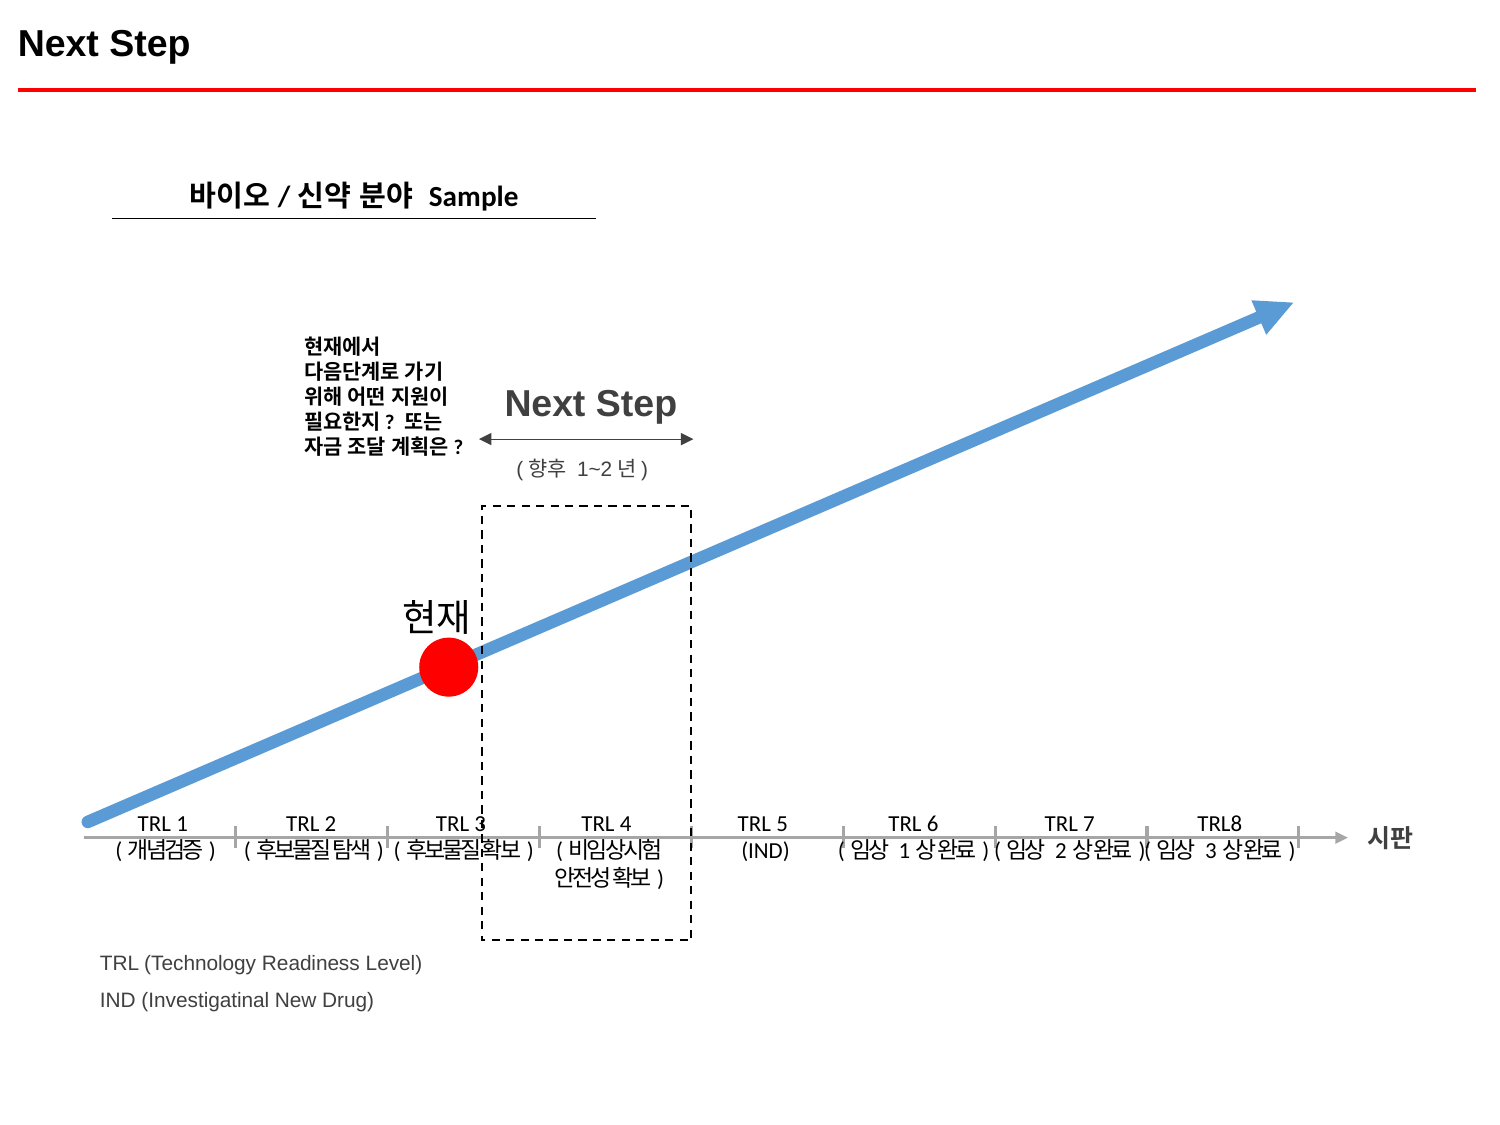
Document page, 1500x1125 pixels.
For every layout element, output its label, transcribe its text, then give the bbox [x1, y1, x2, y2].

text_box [84, 302, 1450, 1024]
text_box 바이오/신약 분야 Sample [175, 169, 534, 218]
text_box Next Step [3, 11, 206, 72]
